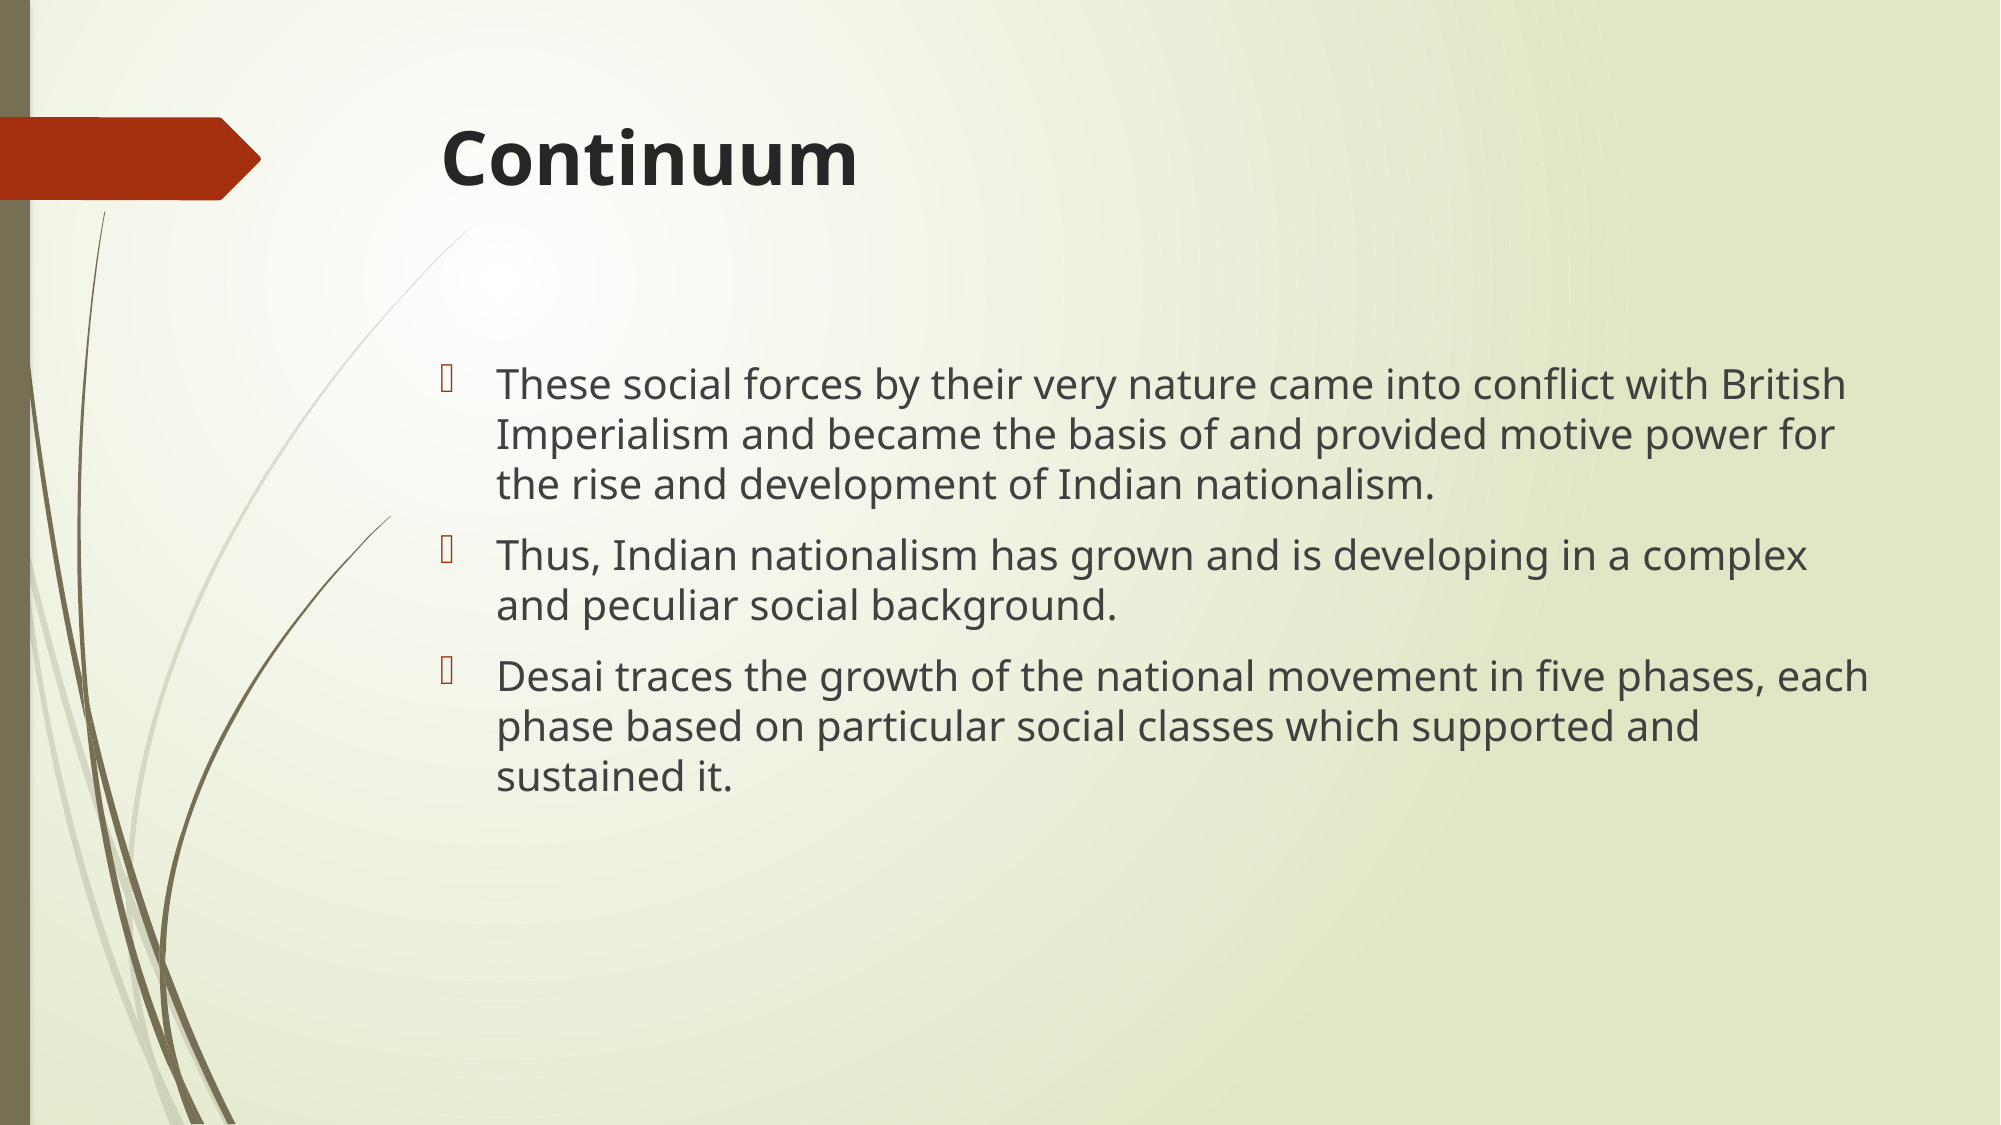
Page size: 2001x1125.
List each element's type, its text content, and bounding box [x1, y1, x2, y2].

list These social forces by their very nature came into conflict with British Imperialism and became the basis of and provided motive power for the rise and development of Indian nationalism. Thus, Indian nationalism has grown and is developing in a complex and peculiar social background. Desai traces the growth of the national movement in five phases, each phase based on particular social classes which supported and sustained it. [424, 350, 1888, 970]
title Continuum [425, 102, 1888, 313]
